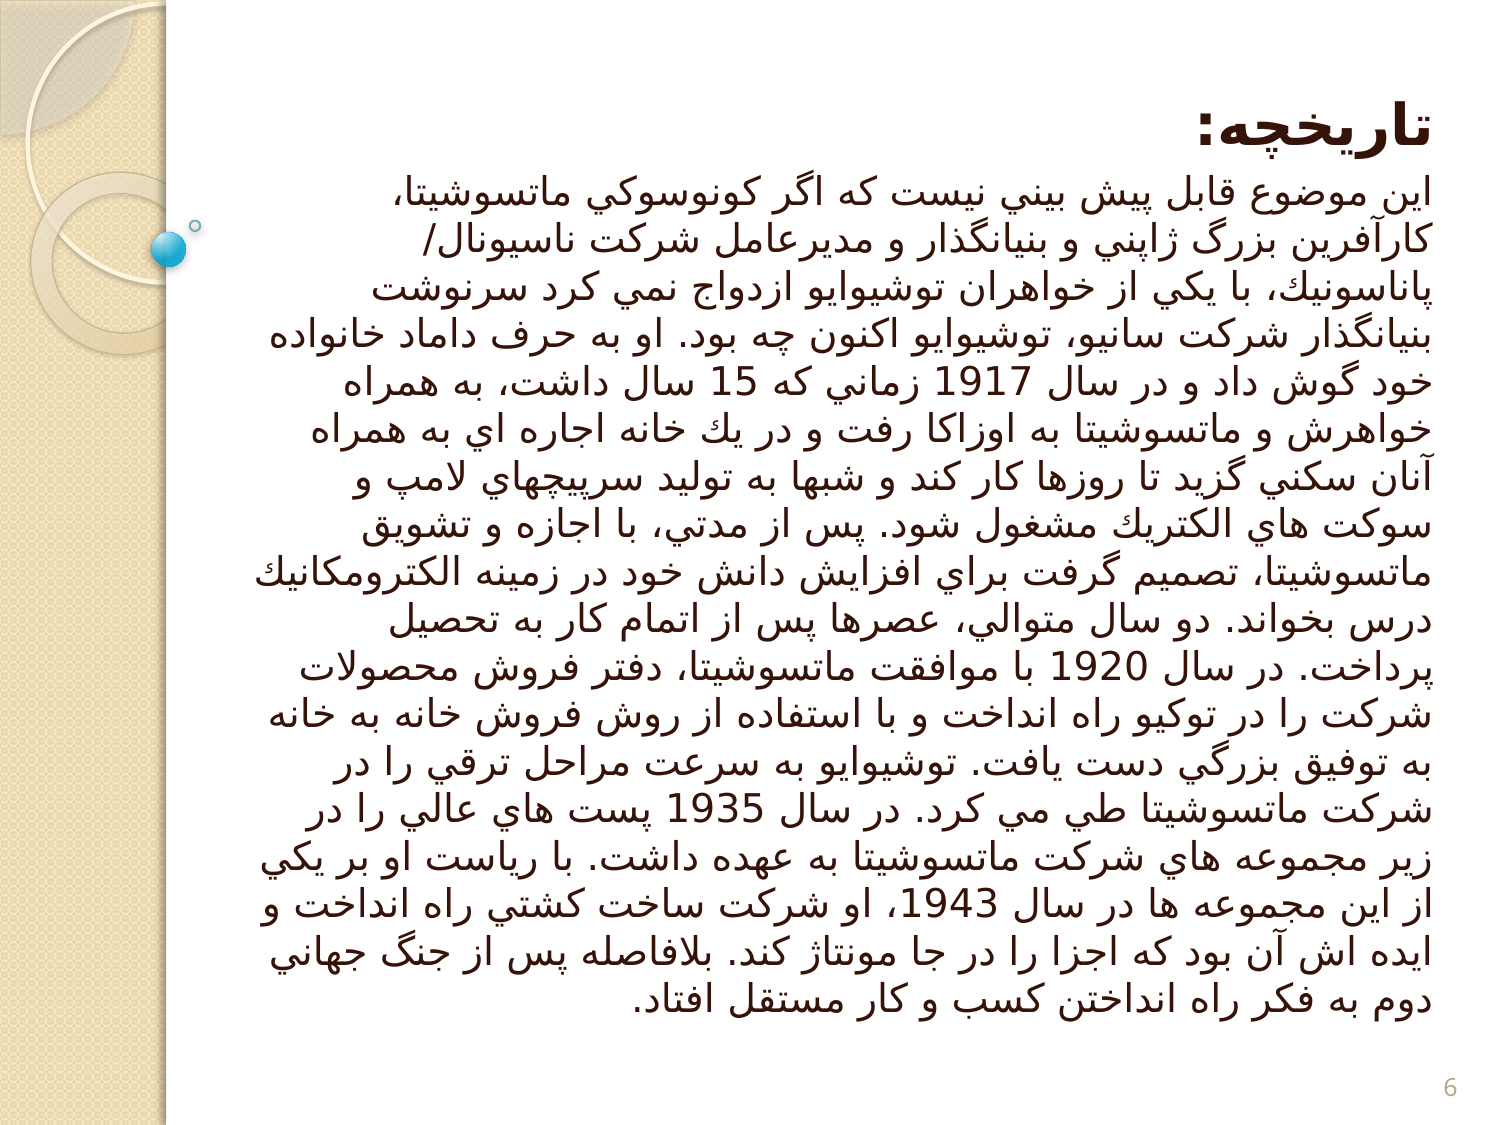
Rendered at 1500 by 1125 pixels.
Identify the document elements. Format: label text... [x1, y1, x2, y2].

subtitle تاريخچه: اين موضوع قابل پيش بيني نيست كه اگر كونوسوكي ماتسوشيتا، كارآفرين بزرگ ژاپني و بنيانگذار و مديرعامل شركت ناسيونال/ پاناسونيك، با يكي از خواهران توشيوايو ازدواج نمي كرد سرنوشت بنيانگذار شركت سانيو، توشيوايو اكنون چه بود. او به حرف داماد خانواده خود گوش داد و در سال 1917 زماني كه 15 سال داشت، به همراه خواهرش و ماتسوشيتا به اوزاكا رفت و در يك خانه اجاره اي به همراه آنان سكني گزيد تا روزها كار كند و شبها به توليد سرپيچهاي لامپ و سوكت هاي الكتريك مشغول شود. پس از مدتي، با اجازه و تشويق ماتسوشيتا، تصميم گرفت براي افزايش دانش خود در زمينه الكترومكانيك درس بخواند. دو سال متوالي، عصرها پس از اتمام كار به تحصيل پرداخت. در سال 1920 با موافقت ماتسوشيتا، دفتر فروش محصولات شركت را در توكيو راه انداخت و با استفاده از روش فروش خانه به خانه به توفيق بزرگي دست يافت. توشيوايو به سرعت مراحل ترقي را در شركت ماتسوشيتا طي مي كرد. در سال 1935 پست هاي عالي را در زير مجموعه هاي شركت ماتسوشيتا به عهده داشت. با رياست او بر يكي از اين مجموعه ها در سال 1943، او شركت ساخت كشتي راه انداخت و ايده اش آن بود كه اجزا را در جا مونتاژ كند. بلافاصله پس از جنگ جهاني دوم به فكر راه انداختن كسب و كار مستقل افتاد. [237, 87, 1453, 1063]
slide_number 6 [1413, 1034, 1488, 1113]
